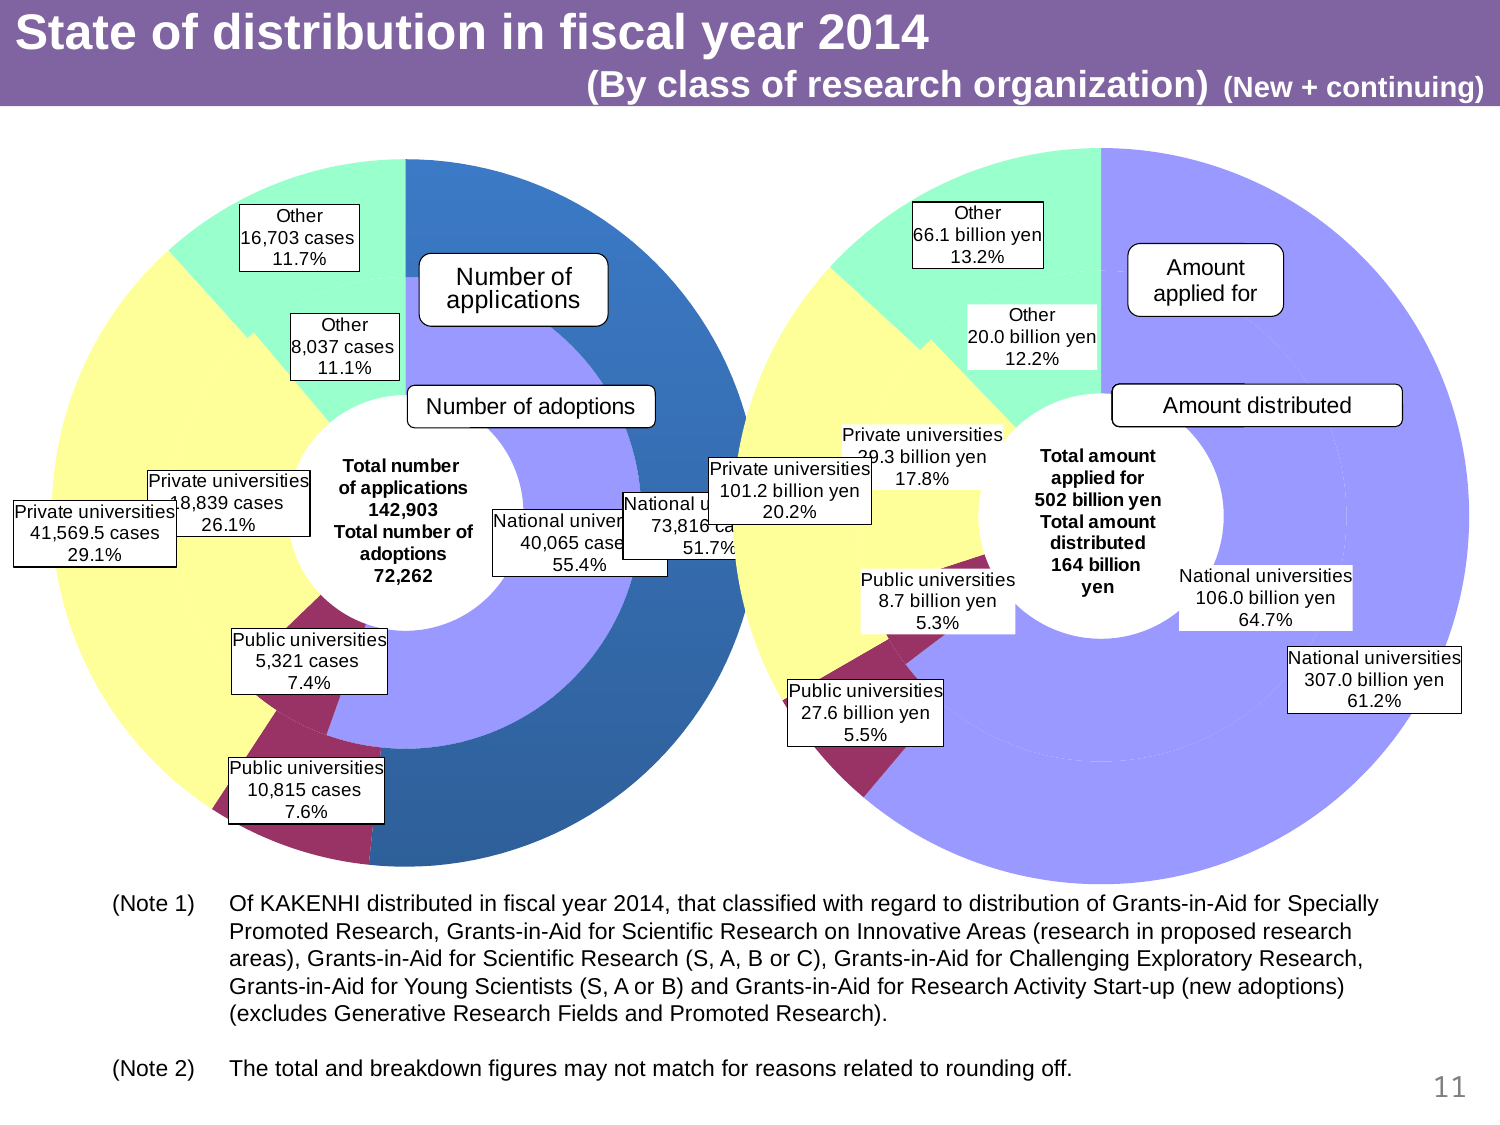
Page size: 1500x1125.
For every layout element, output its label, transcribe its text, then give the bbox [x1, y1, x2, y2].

text_box (Note 1) Of KAKENHI distributed in fiscal year 2014, that classified with regard to distribution of Grants-in-Aid for Specially Promoted Research, Grants-in-Aid for Scientific Research on Innovative Areas (research in proposed research areas), Grants-in-Aid for Scientific Research (S, A, B or C), Grants-in-Aid for Challenging Exploratory Research, Grants-in-Aid for Young Scientists (S, A or B) and Grants-in-Aid for Research Activity Start-up (new adoptions) (excludes Generative Research Fields and Promoted Research). (Note 2) The total and breakdown figures may not match for reasons related to rounding off. [97, 941, 1403, 1089]
text_box State of distribution in fiscal year 2014 (By class of research organization) (New + continuing) [0, 0, 1500, 99]
chart [0, 99, 1500, 934]
slide_number 11 [1417, 1062, 1500, 1114]
